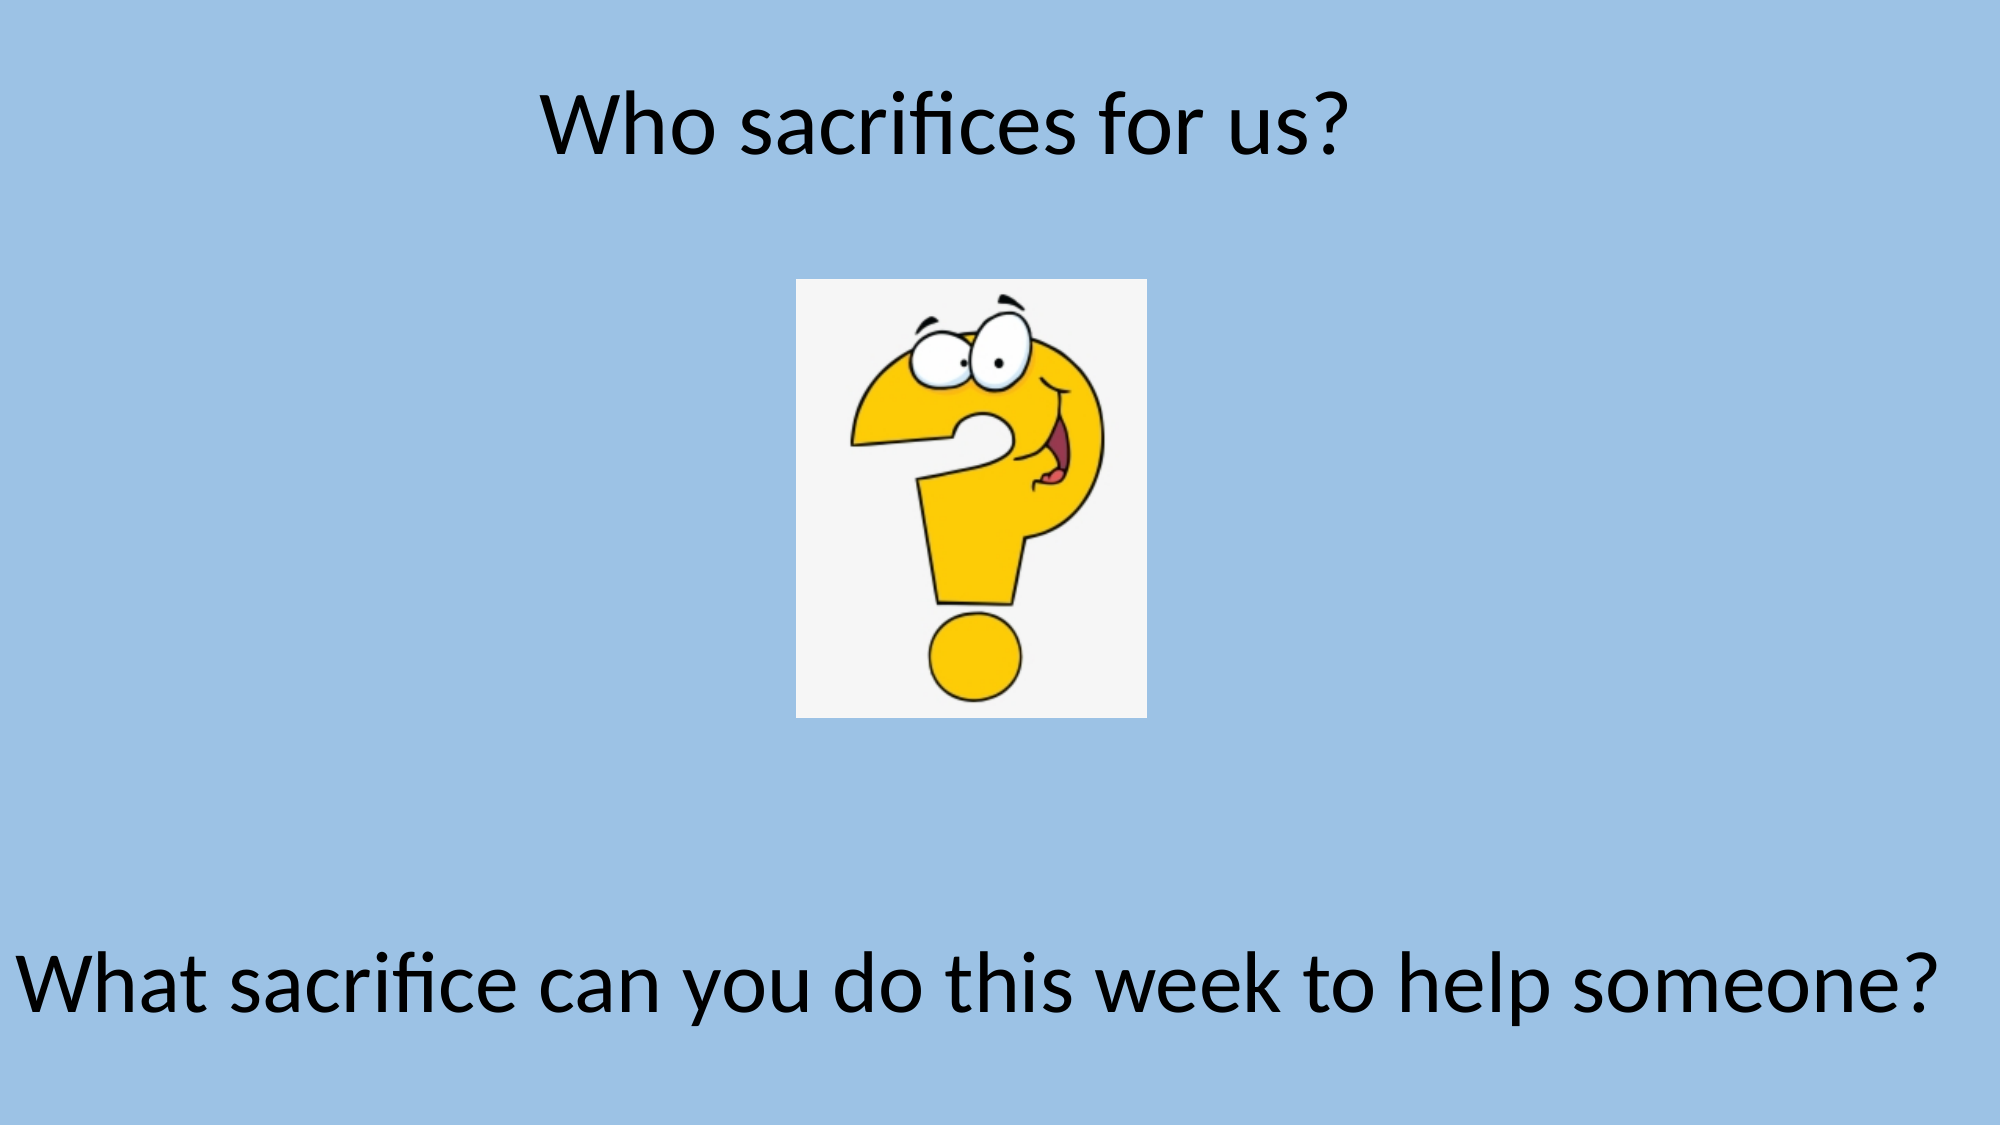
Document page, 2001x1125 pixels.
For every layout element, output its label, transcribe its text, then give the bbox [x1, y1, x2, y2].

picture [796, 279, 1147, 718]
title Who sacrifices for us? [524, 47, 1387, 202]
text_box What sacrifice can you do this week to help someone? [0, 917, 2000, 1038]
